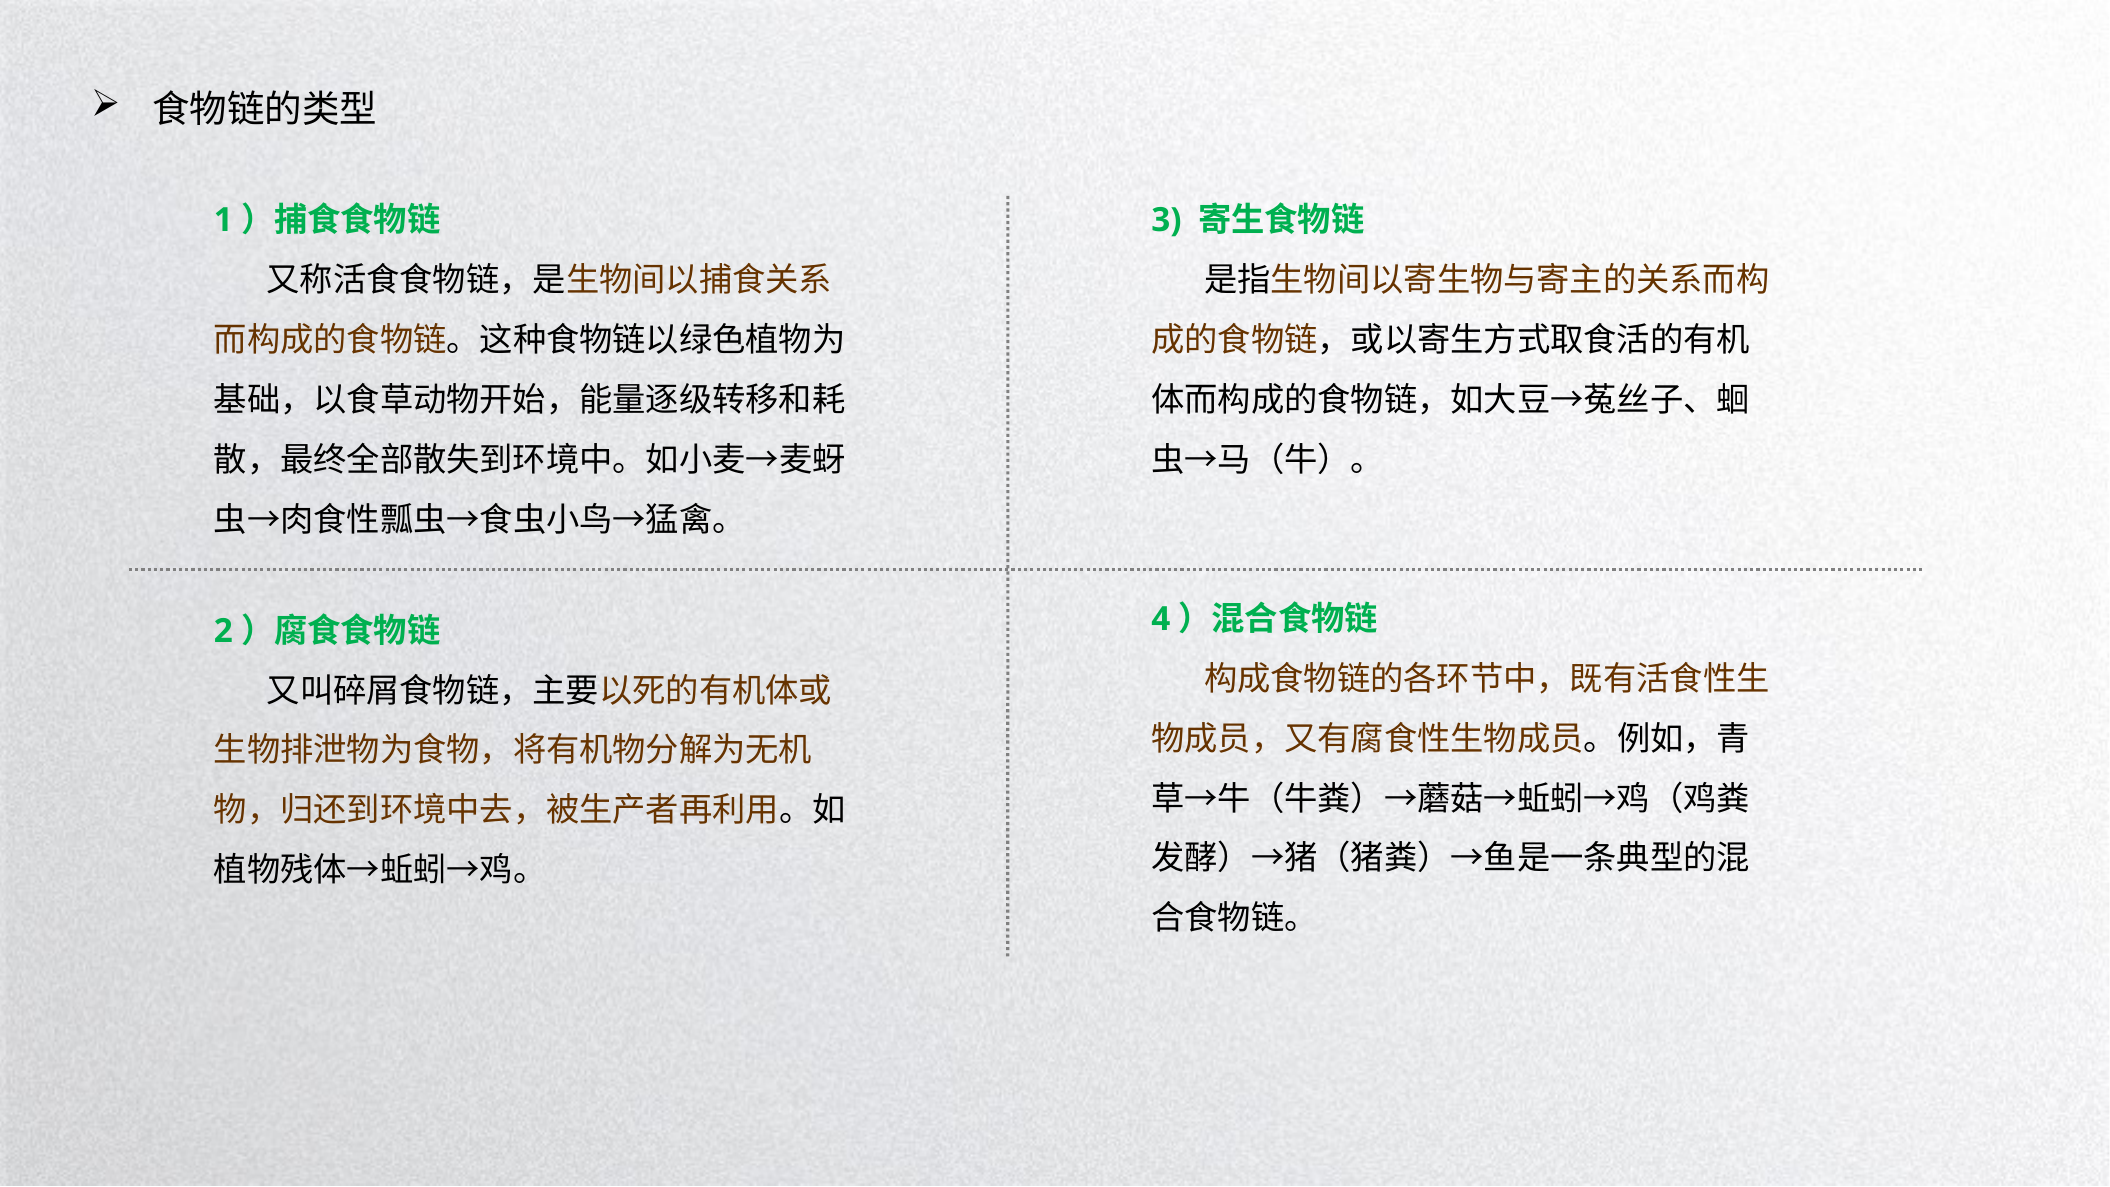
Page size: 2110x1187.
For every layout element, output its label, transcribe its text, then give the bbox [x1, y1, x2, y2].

picture [0, 0, 2110, 1186]
text_box 2）腐食食物链 又叫碎屑食物链，主要以死的有机体或生物排泄物为食物，将有机物分解为无机物，归还到环境中去，被生产者再利用。如植物残体→蚯蚓→鸡。 [199, 581, 868, 896]
text_box 1）捕食食物链 又称活食食物链，是生物间以捕食关系而构成的食物链。这种食物链以绿色植物为基础，以食草动物开始，能量逐级转移和耗散，最终全部散失到环境中。如小麦→麦蚜虫→肉食性瓢虫→食虫小鸟→猛禽。 [199, 171, 879, 546]
text_box 食物链的类型 [76, 77, 393, 138]
text_box 4）混合食物链 构成食物链的各环节中，既有活食性生物成员，又有腐食性生物成员。例如，青草→牛（牛粪）→蘑菇→蚯蚓→鸡（鸡粪发酵）→猪（猪粪）→鱼是一条典型的混合食物链。 [1136, 570, 1793, 944]
text_box 3) 寄生食物链 是指生物间以寄生物与寄主的关系而构成的食物链，或以寄生方式取食活的有机体而构成的食物链，如大豆→菟丝子、蛔虫→马（牛）。 [1136, 171, 1793, 486]
